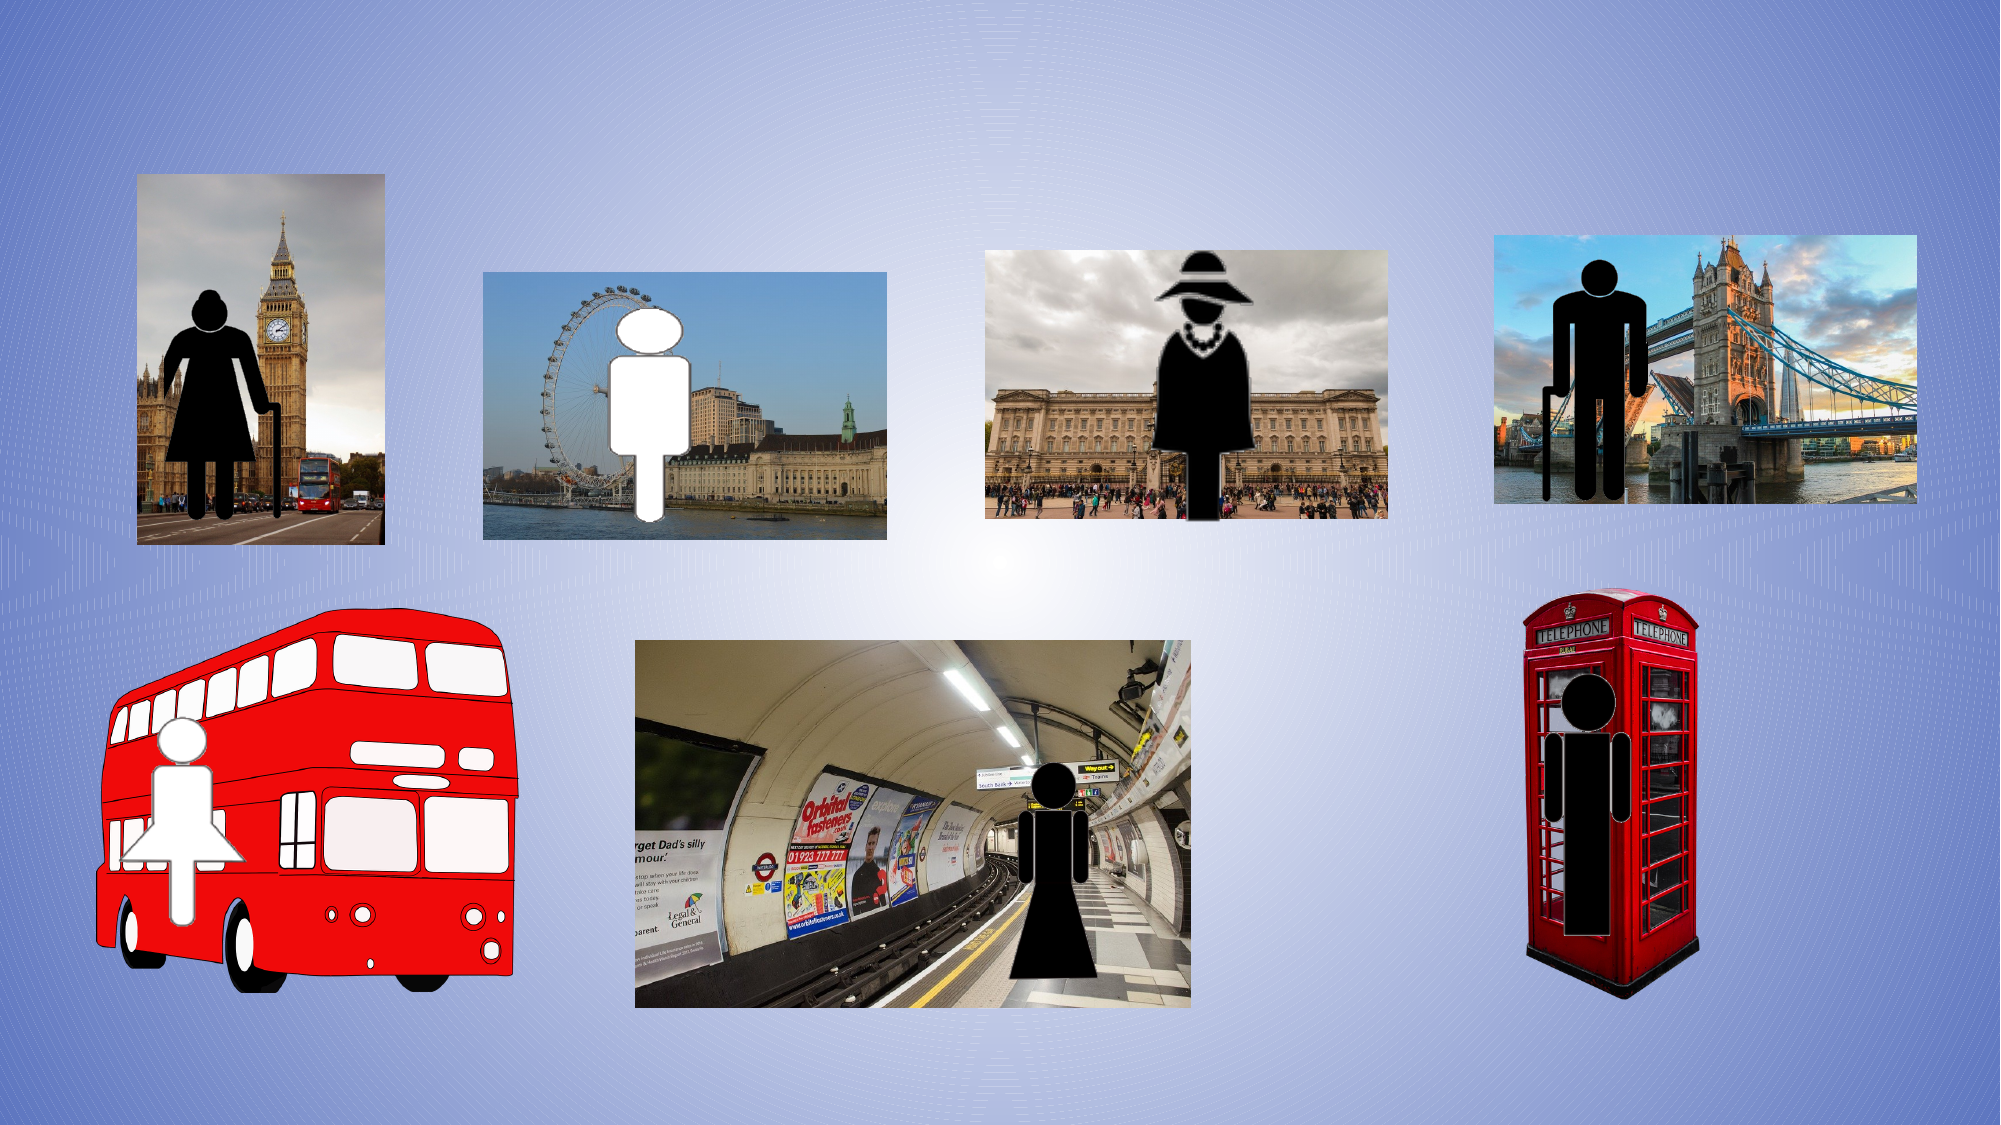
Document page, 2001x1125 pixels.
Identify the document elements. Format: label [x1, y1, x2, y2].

picture [635, 640, 1191, 1008]
picture [1494, 235, 1917, 508]
picture [1432, 544, 1775, 1026]
picture [483, 272, 887, 540]
picture [137, 174, 385, 545]
picture [0, 608, 519, 1001]
picture [984, 235, 1388, 536]
